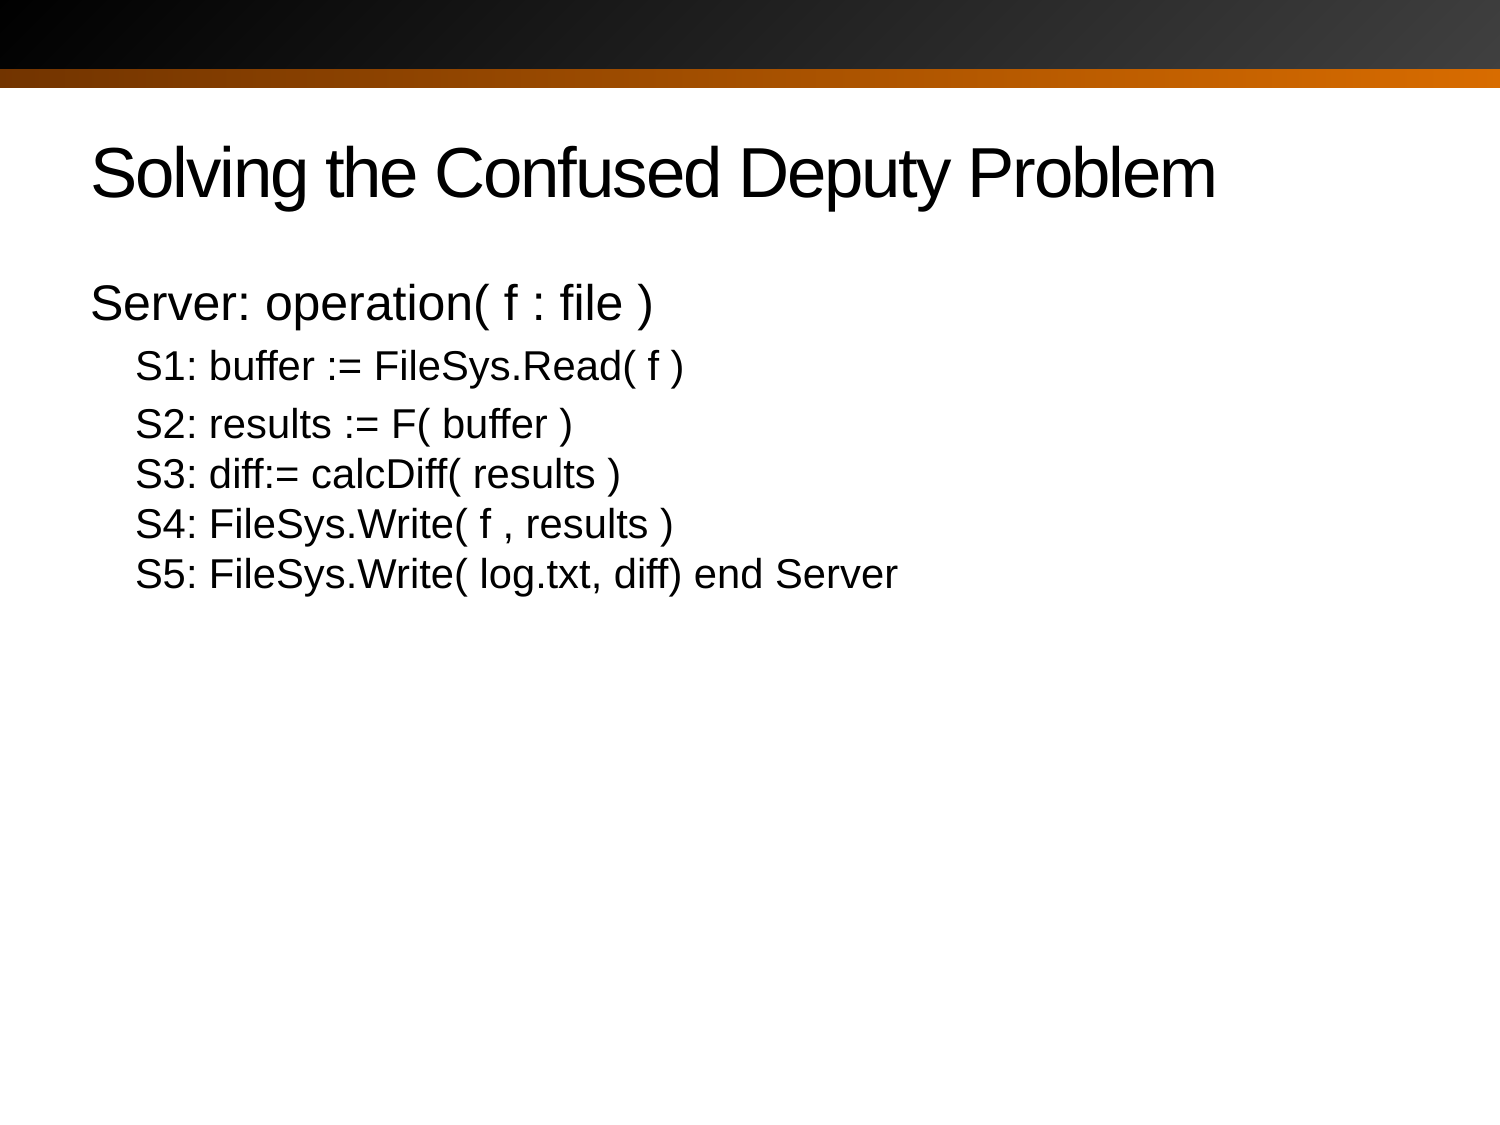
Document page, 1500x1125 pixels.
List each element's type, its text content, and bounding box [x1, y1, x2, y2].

title Solving the Confused Deputy Problem [75, 87, 1425, 250]
list Server: operation( f : file ) S1: buffer := FileSys.Read( f ) S2: results := F( buffer ) S3: diff:= calcDiff( results ) S4: FileSys.Write( f , results ) S5: FileSys.Write( log.txt, diff) end Server [75, 262, 1425, 1063]
